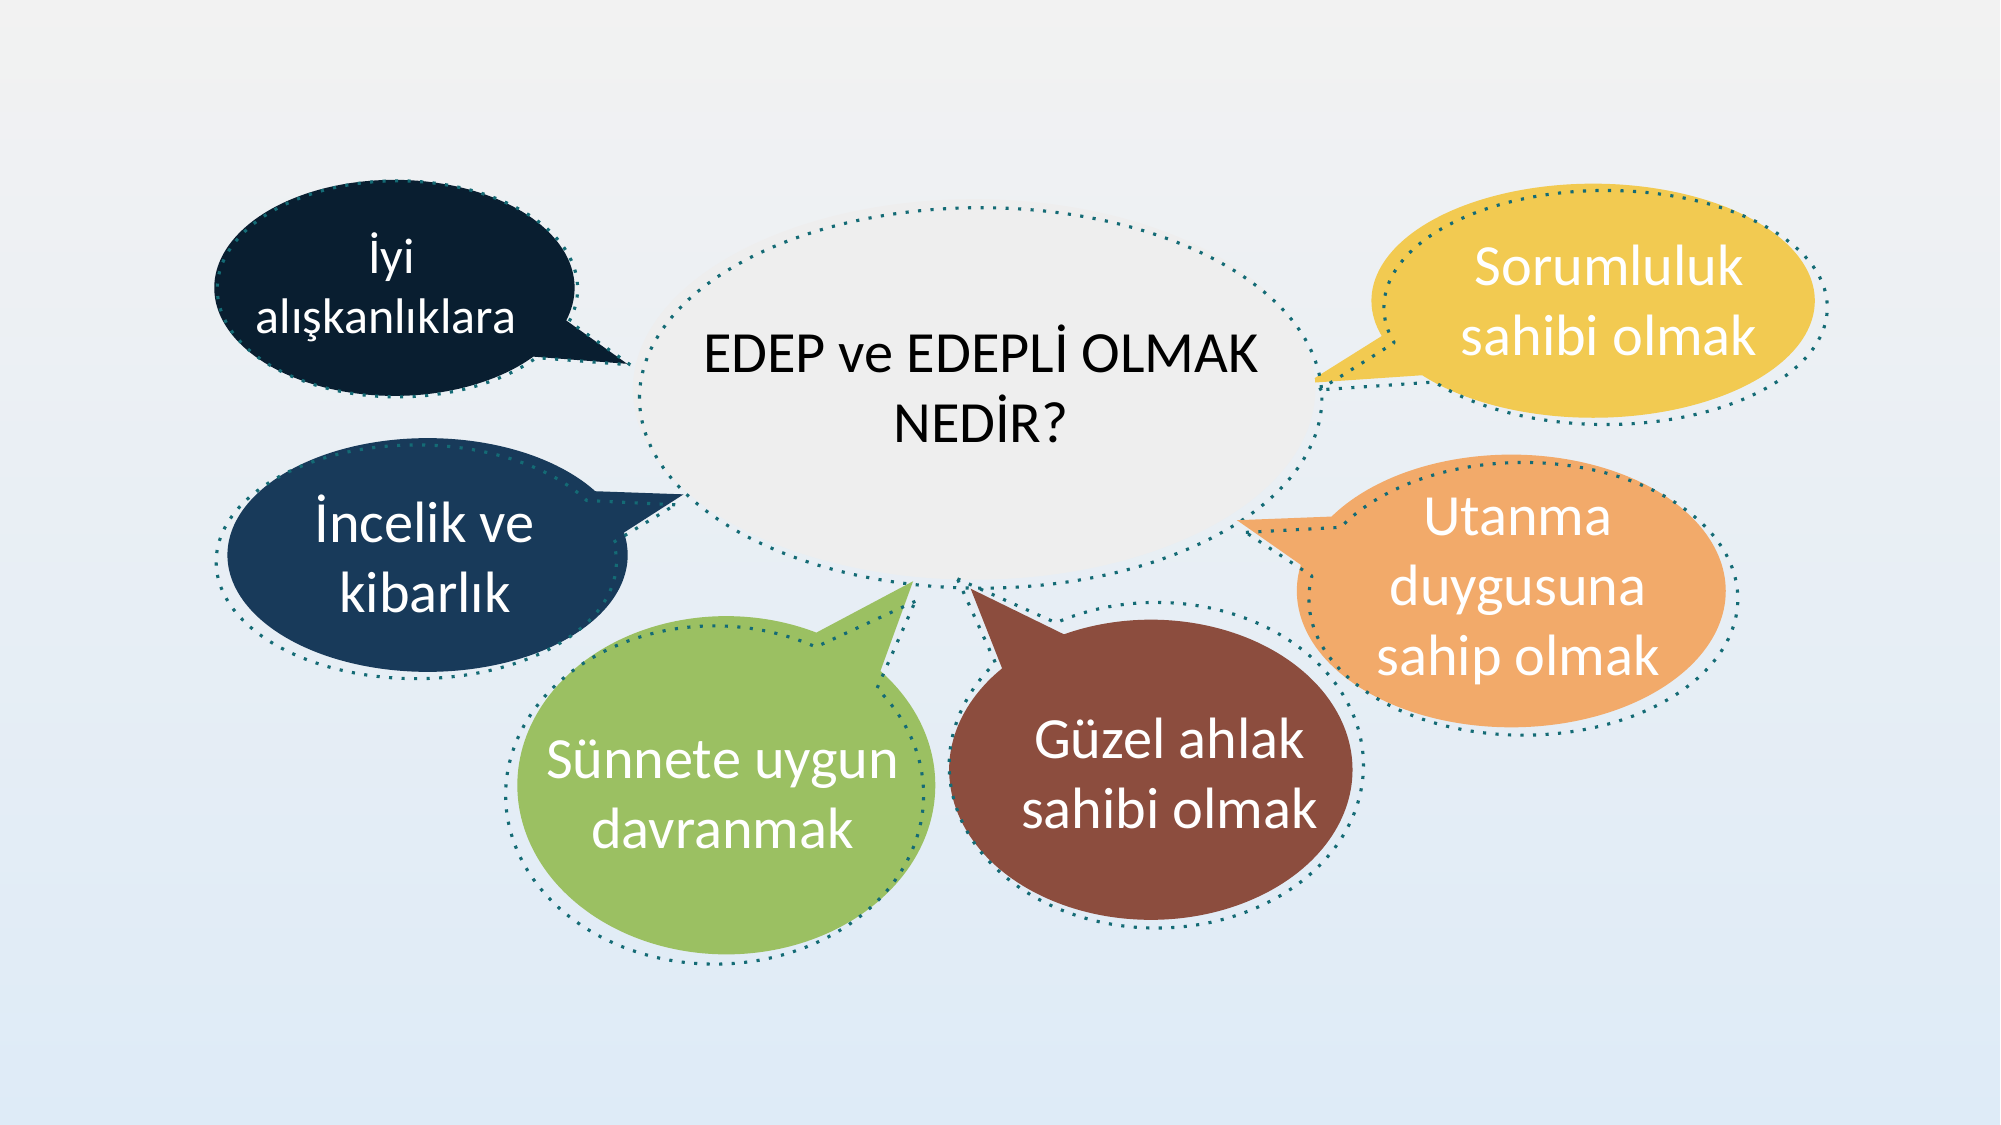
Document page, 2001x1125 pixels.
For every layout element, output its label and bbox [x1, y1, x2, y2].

text_box [216, 438, 628, 679]
text_box [949, 602, 1364, 929]
text_box [632, 199, 1322, 589]
text_box [214, 179, 578, 397]
text_box [1296, 454, 1738, 736]
text_box [505, 616, 936, 965]
text_box [1371, 183, 1828, 425]
